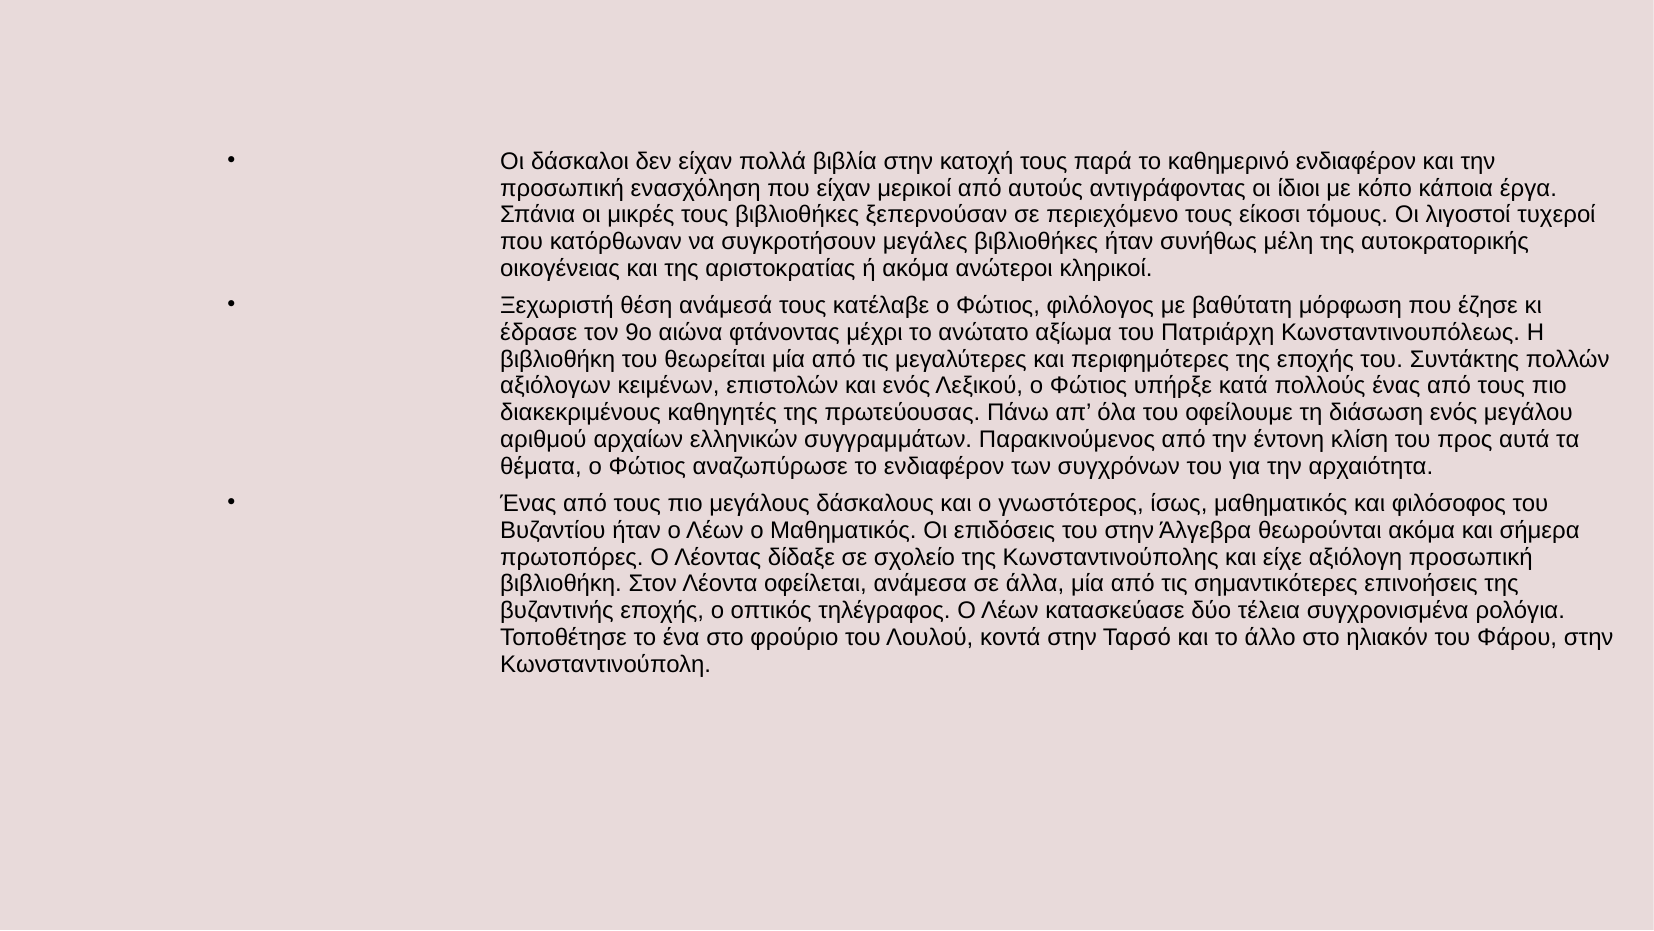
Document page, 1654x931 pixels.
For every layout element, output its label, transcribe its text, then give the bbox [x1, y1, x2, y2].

text_box Οι δάσκαλοι δεν είχαν πολλά βιβλία στην κατοχή τους παρά το καθημερινό ενδιαφέρον και την προσωπική ενασχόληση που είχαν μερικοί από αυτούς αντιγράφοντας οι ίδιοι με κόπο κάποια έργα. Σπάνια οι μικρές τους βιβλιοθήκες ξεπερνούσαν σε περιεχόμενο τους είκοσι τόμους. Οι λιγοστοί τυχεροί που κατόρθωναν να συγκροτήσουν μεγάλες βιβλιοθήκες ήταν συνήθως μέλη της αυτοκρατορικής οικογένειας και της αριστοκρατίας ή ακόμα ανώτεροι κληρικοί. Ξεχωριστή θέση ανάμεσά τους κατέλαβε ο Φώτιος, φιλόλογος με βαθύτατη μόρφωση που έζησε κι έδρασε τον 9ο αιώνα φτάνοντας μέχρι το ανώτατο αξίωμα του Πατριάρχη Κωνσταντινουπόλεως. Η βιβλιοθήκη του θεωρείται μία από τις μεγαλύτερες και περιφημότερες της εποχής του. Συντάκτης πολλών αξιόλογων κειμένων, επιστολών και ενός Λεξικού, ο Φώτιος υπήρξε κατά πολλούς ένας από τους πιο διακεκριμένους καθηγητές της πρωτεύουσας. Πάνω απ’ όλα του οφείλουμε τη διάσωση ενός μεγάλου αριθμού αρχαίων ελληνικών συγγραμμάτων. Παρακινούμενος από την έντονη κλίση του προς αυτά τα θέματα, ο Φώτιος αναζωπύρωσε το ενδιαφέρον των συγχρόνων του για την αρχαιότητα. Ένας από τους πιο μεγάλους δάσκαλους και ο γνωστότερος, ίσως, μαθηματικός και φιλόσοφος του Βυζαντίου ήταν ο Λέων ο Μαθηματικός. Οι επιδόσεις του στην Άλγεβρα θεωρούνται ακόμα και σήμερα πρωτοπόρες. Ο Λέοντας δίδαξε σε σχολείο της Κωνσταντινούπολης και είχε αξιόλογη προσωπική βιβλιοθήκη. Στον Λέοντα οφείλεται, ανάμεσα σε άλλα, μία από τις σημαντικότερες επινοήσεις της βυζαντινής εποχής, ο οπτικός τηλέγραφος. Ο Λέων κατασκεύασε δύο τέλεια συγχρονισμένα ρολόγια. Τοποθέτησε το ένα στο φρούριο του Λουλού, κοντά στην Ταρσό και το άλλο στο ηλιακόν του Φάρου, στην Κωνσταντινούπολη. [135, 147, 1624, 687]
